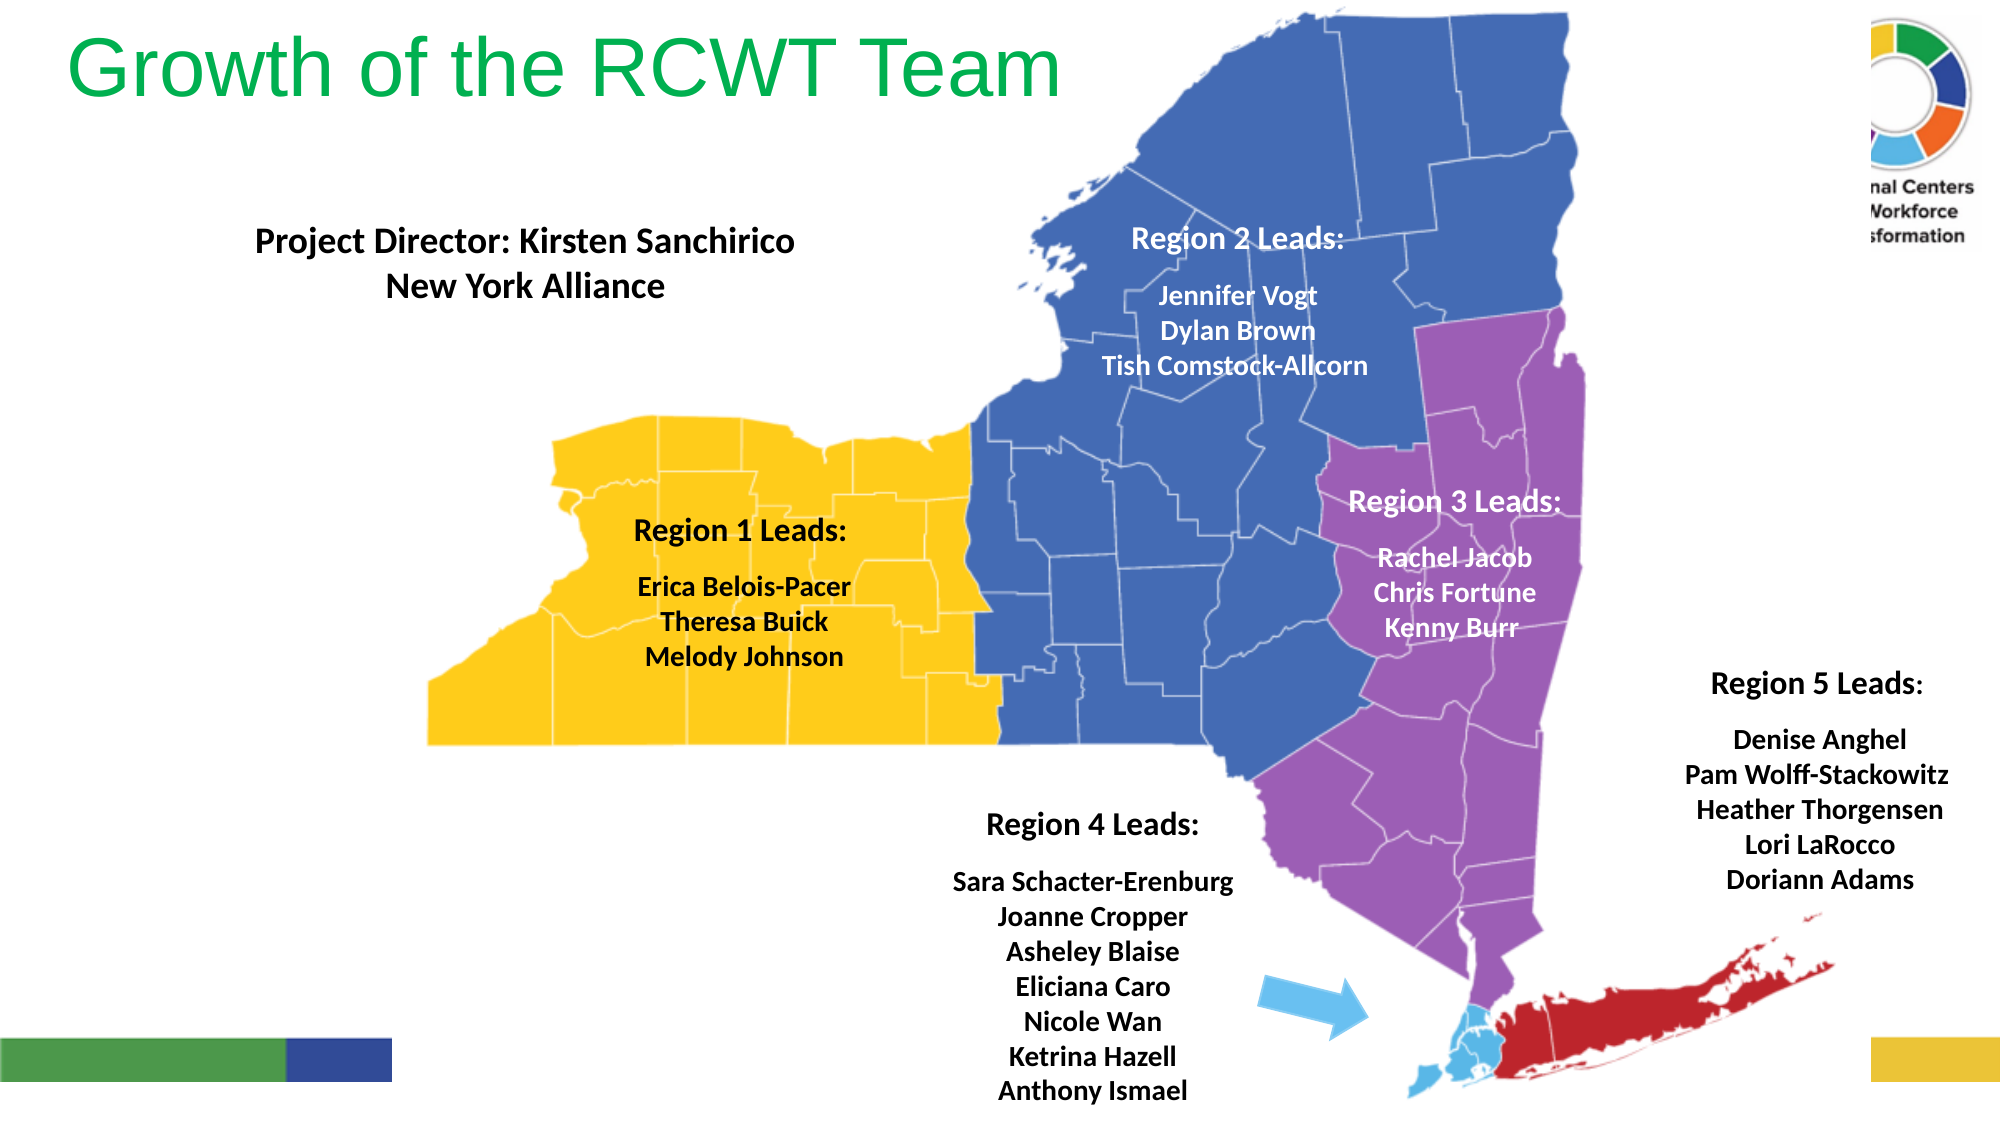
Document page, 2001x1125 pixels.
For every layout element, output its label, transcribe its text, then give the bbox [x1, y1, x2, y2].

text_box Region 5 Leads: Denise Anghel Pam Wolff-Stackowitz Heather Thorgensen Lori LaRocco Doriann Adams [1871, 653, 2000, 933]
picture [1871, 14, 1982, 254]
picture [0, 1035, 392, 1082]
text_box Project Director: Kirsten Sanchirico New York Alliance [174, 208, 392, 314]
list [392, 0, 1871, 1120]
title Growth of the RCWT Team [0, 5, 392, 223]
picture [1871, 1035, 2000, 1082]
